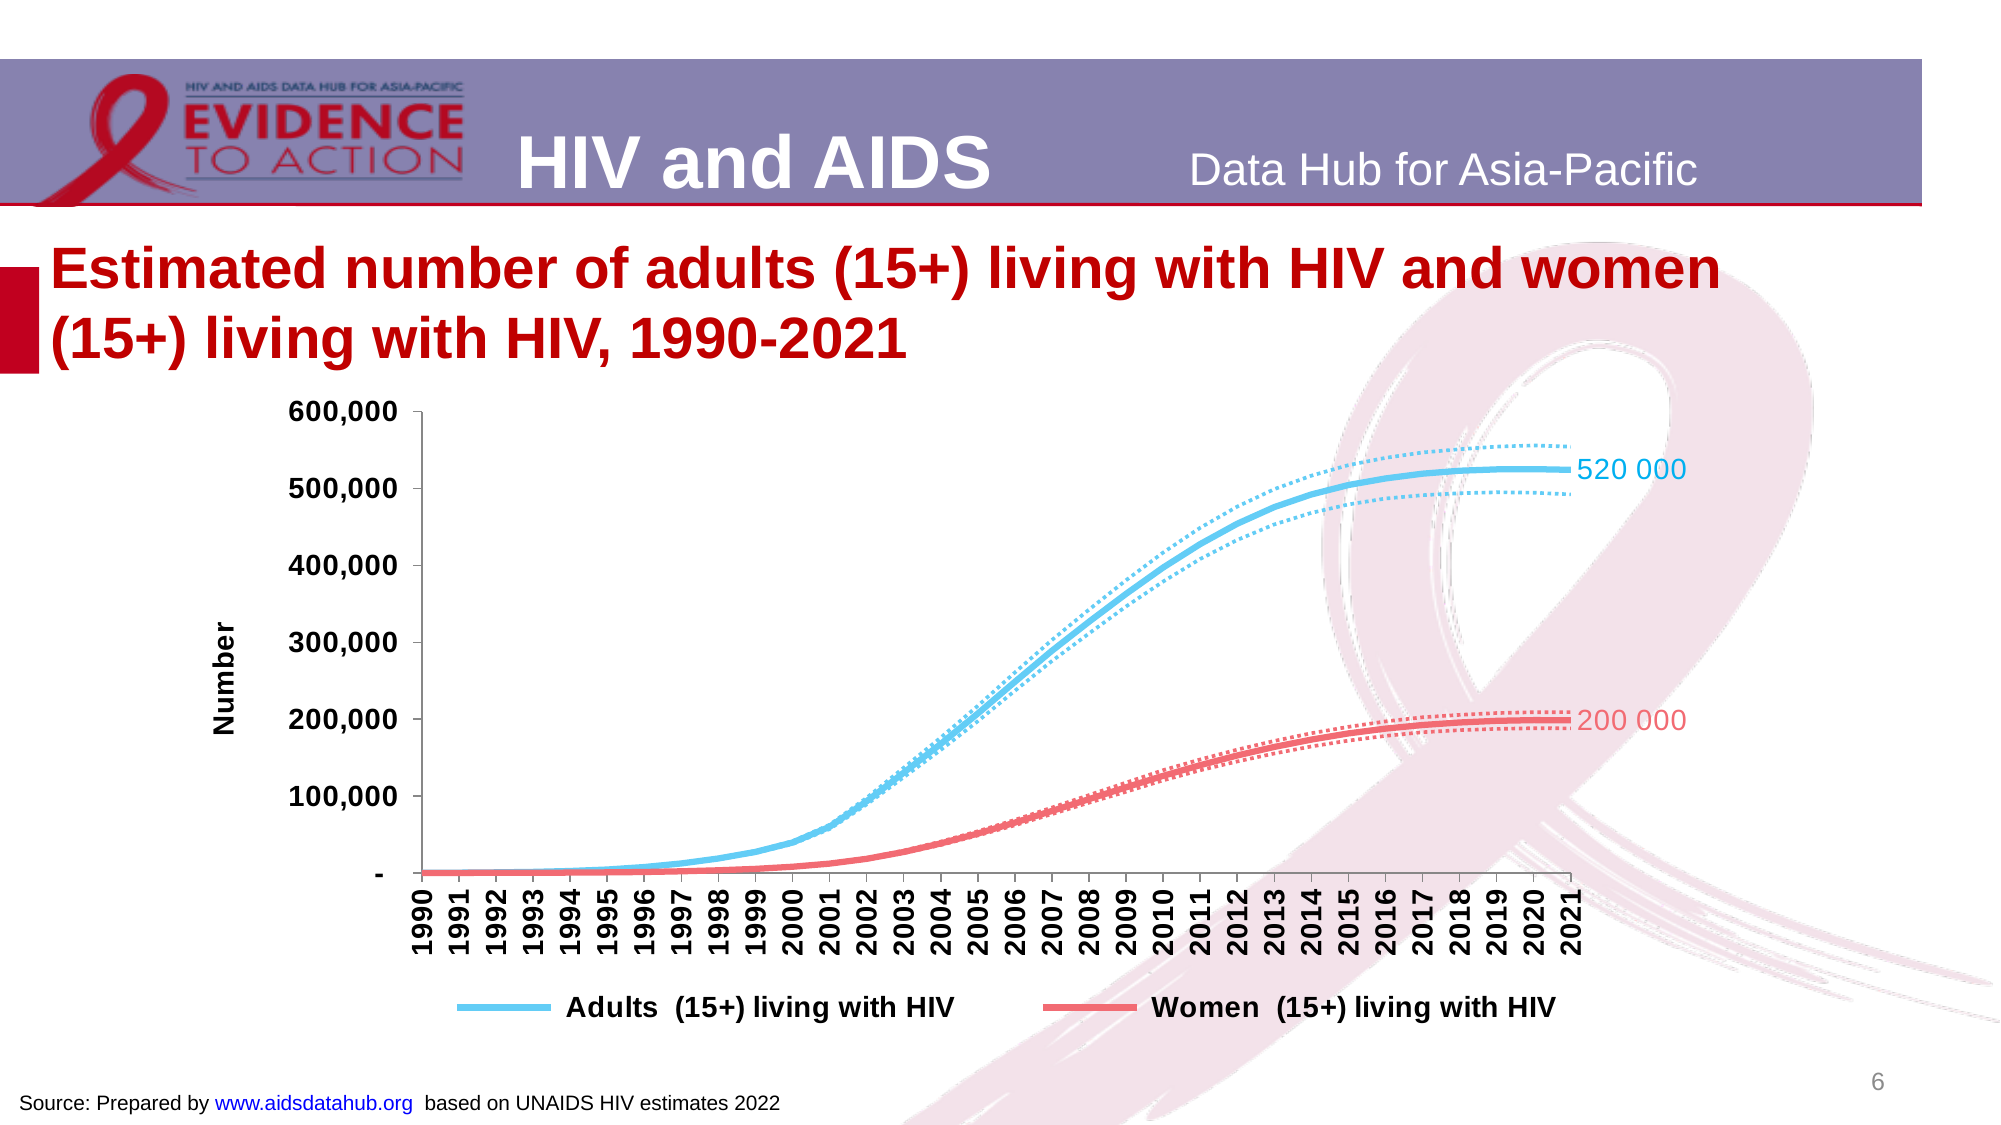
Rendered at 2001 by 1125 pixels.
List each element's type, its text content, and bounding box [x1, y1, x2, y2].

title Estimated number of adults (15+) living with HIV and women (15+) living with HIV, 1990-2021 [34, 222, 1873, 305]
picture [11, 74, 469, 207]
text_box Source: Prepared by www.aidsdatahub.org based on UNAIDS HIV estimates 2022 [0, 1080, 1816, 1125]
slide_number 6 [1810, 1042, 1900, 1103]
picture [706, 181, 2000, 1125]
chart [197, 376, 1803, 1082]
